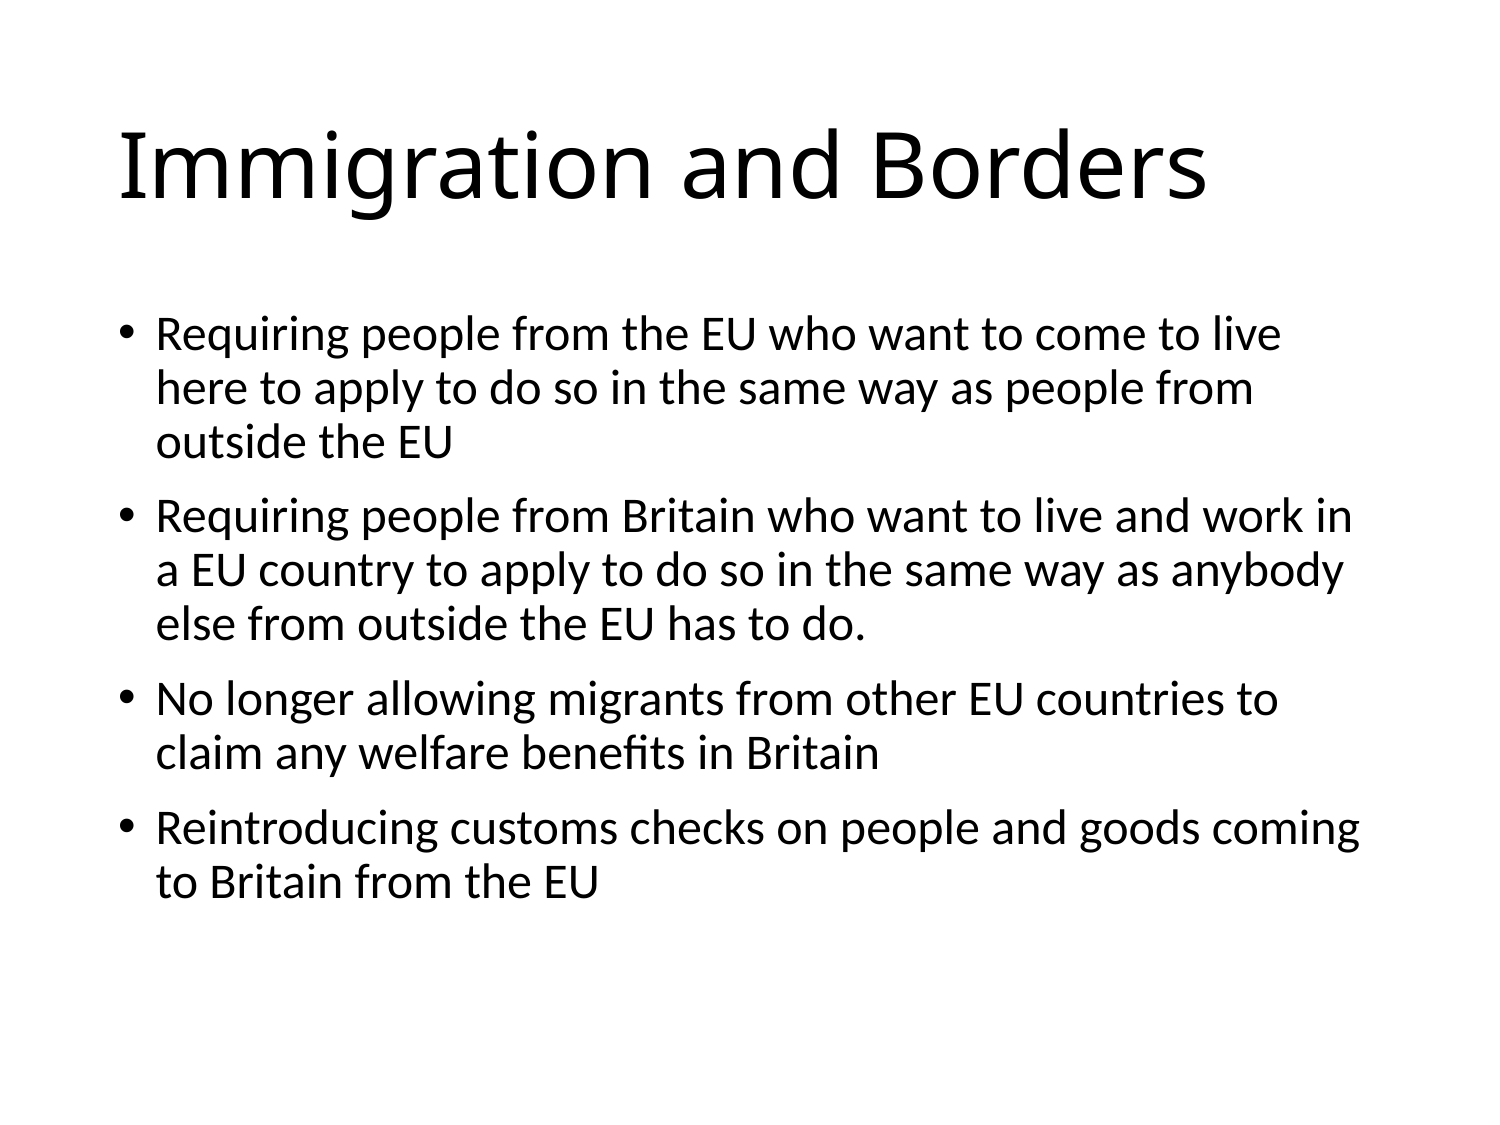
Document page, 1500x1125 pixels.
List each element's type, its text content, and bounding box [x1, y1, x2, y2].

title Immigration and Borders [103, 59, 1397, 278]
list Requiring people from the EU who want to come to live here to apply to do so in the same way as people from outside the EU Requiring people from Britain who want to live and work in a EU country to apply to do so in the same way as anybody else from outside the EU has to do. No longer allowing migrants from other EU countries to claim any welfare benefits in Britain Reintroducing customs checks on people and goods coming to Britain from the EU [103, 299, 1397, 1014]
